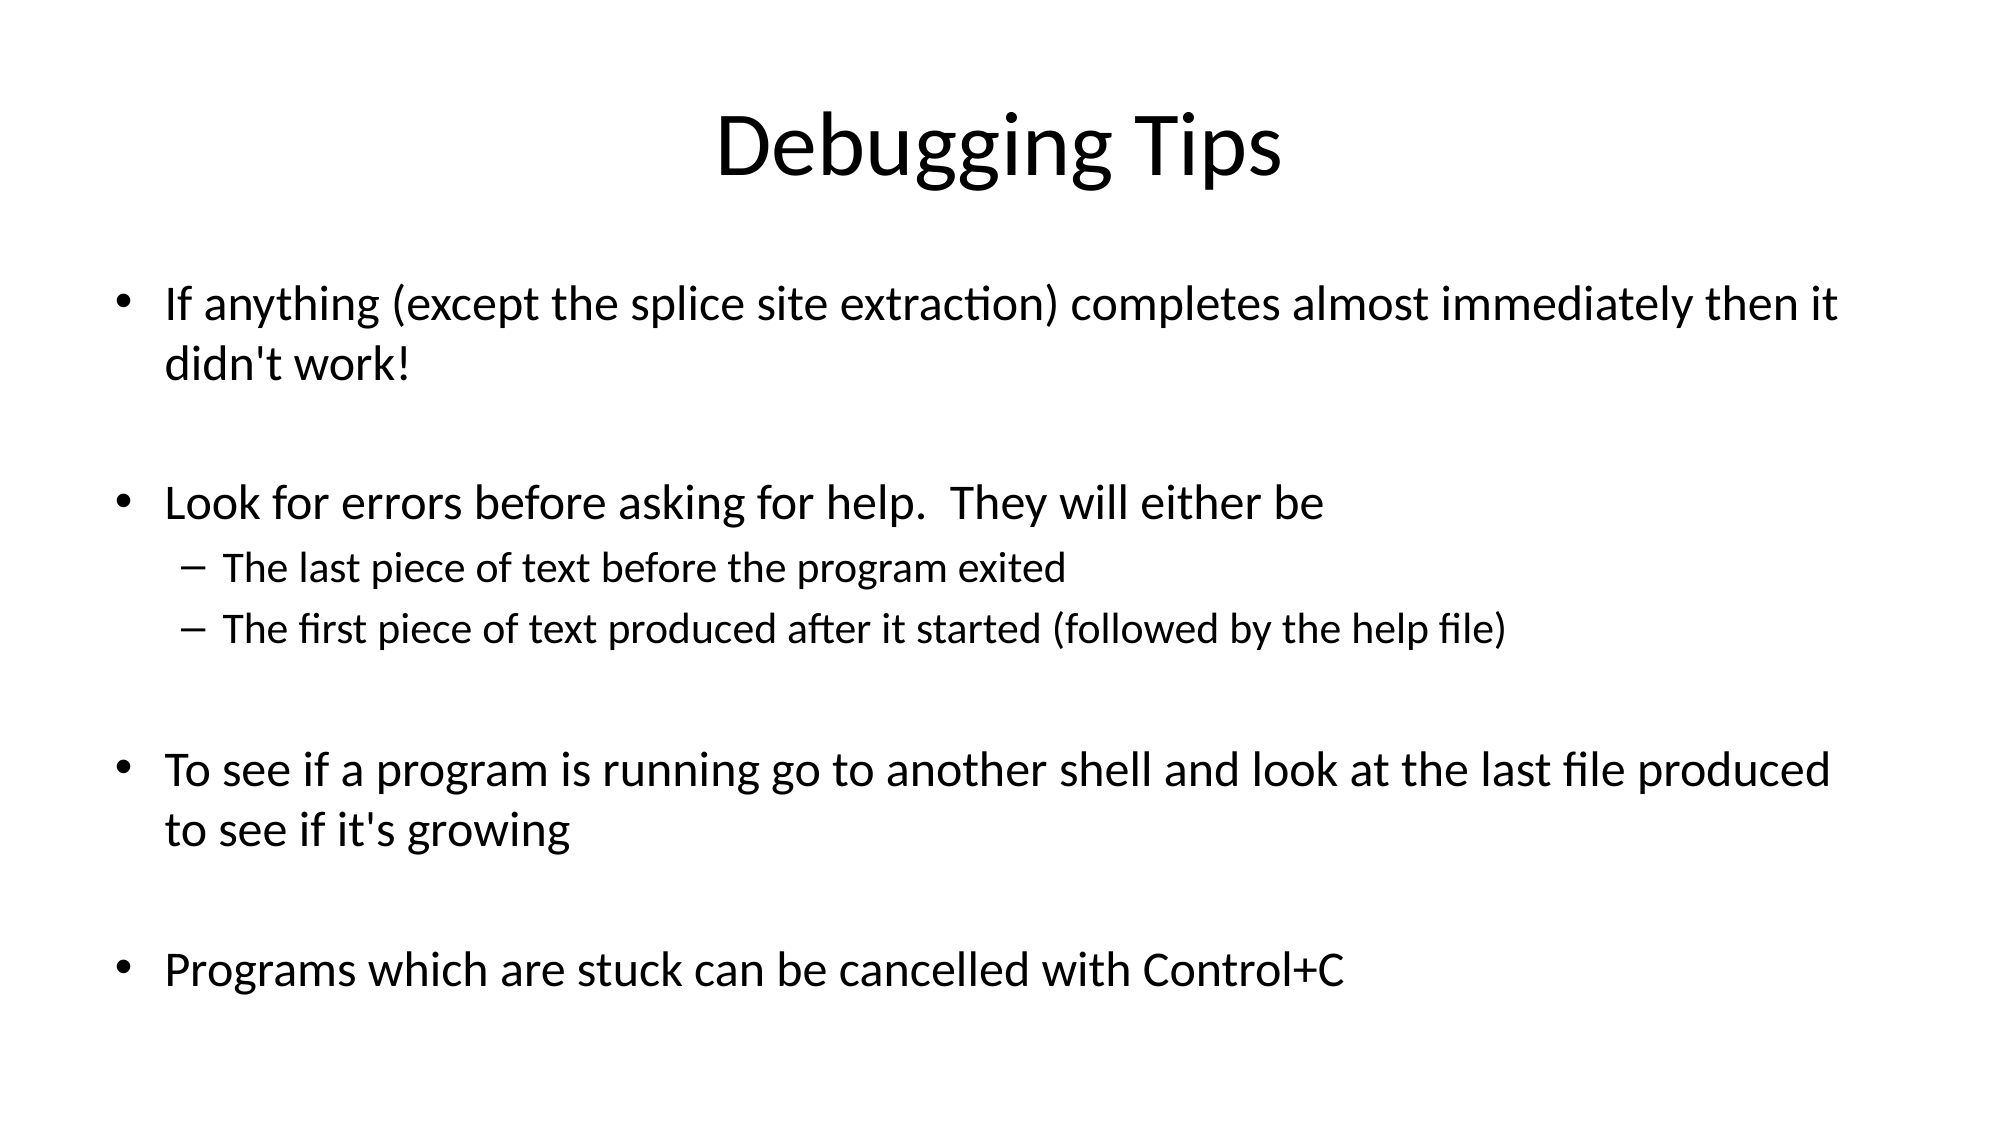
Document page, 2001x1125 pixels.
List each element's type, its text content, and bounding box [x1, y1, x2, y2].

list If anything (except the splice site extraction) completes almost immediately then it didn't work! Look for errors before asking for help. They will either be The last piece of text before the program exited The first piece of text produced after it started (followed by the help file) To see if a program is running go to another shell and look at the last file produced to see if it's growing Programs which are stuck can be cancelled with Control+C [99, 262, 1900, 1005]
title Debugging Tips [99, 45, 1900, 233]
